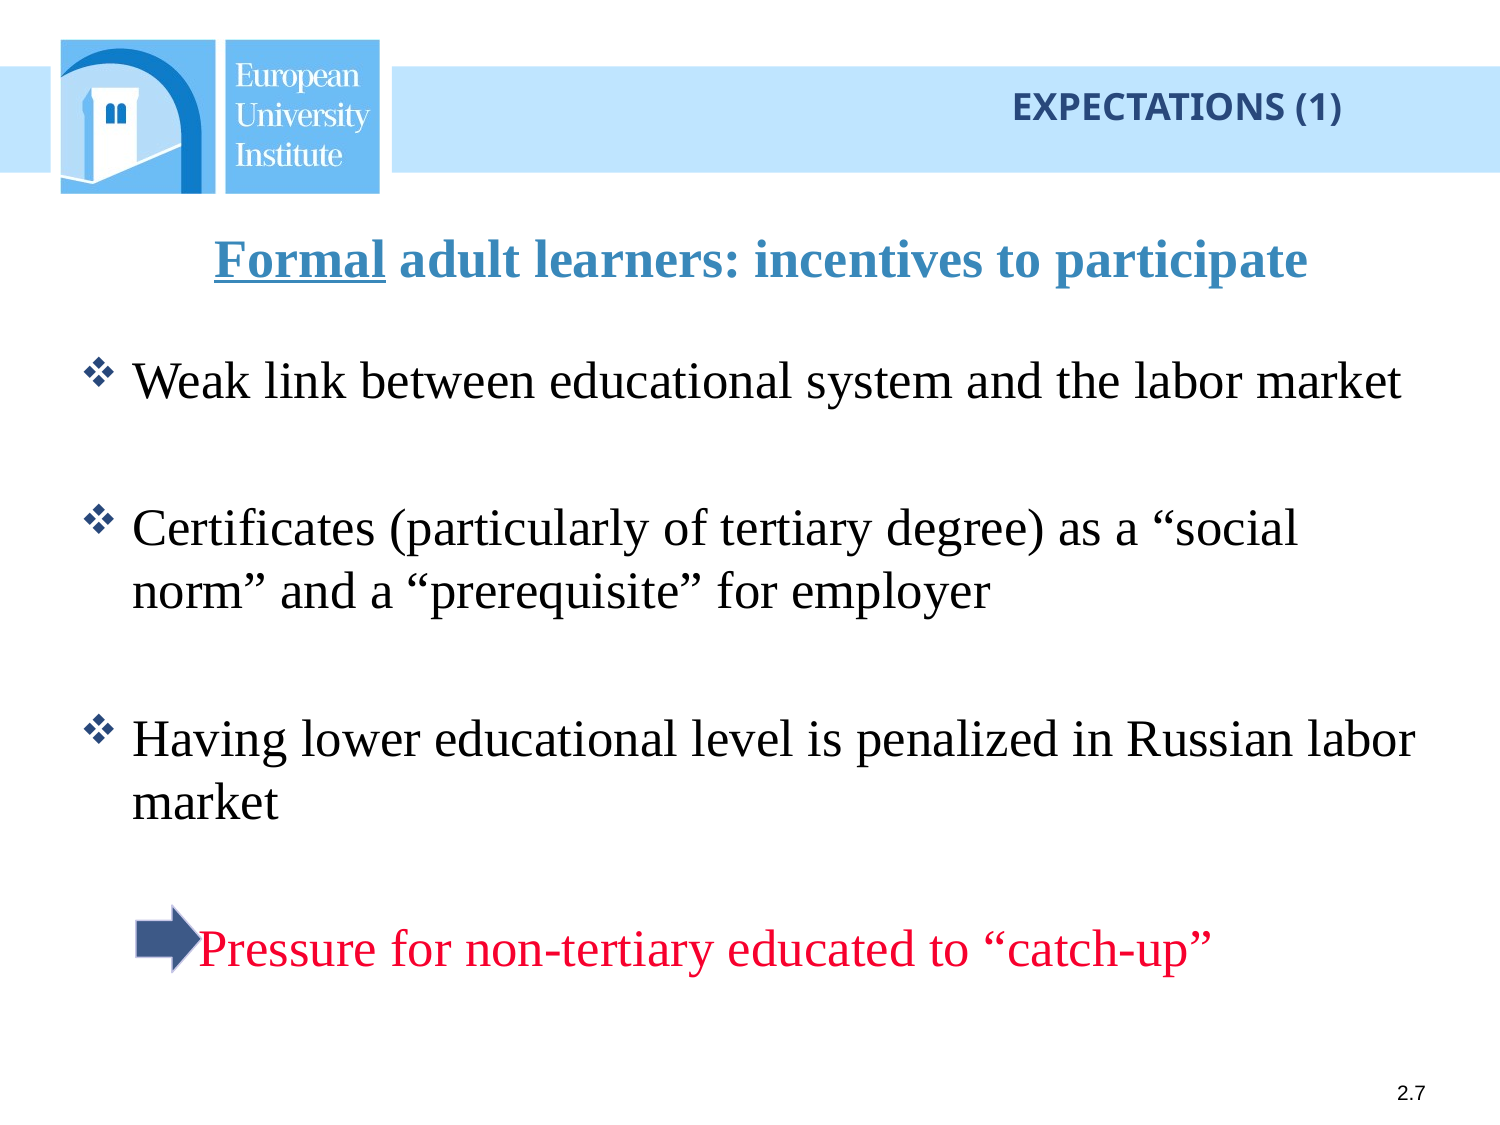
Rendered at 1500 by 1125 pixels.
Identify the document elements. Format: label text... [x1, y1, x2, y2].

title Formal adult learners: incentives to participate [64, 196, 1459, 315]
slide_number 2.7 [1323, 1071, 1500, 1125]
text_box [134, 905, 203, 972]
list Weak link between educational system and the labor market Certificates (particularly of tertiary degree) as a “social norm” and a “prerequisite” for employer Having lower educational level is penalized in Russian labor market Pressure for non-tertiary educated to “catch-up” [65, 338, 1459, 1000]
picture [60, 39, 380, 194]
text_box EXPECTATIONS (1) [391, 66, 1500, 173]
